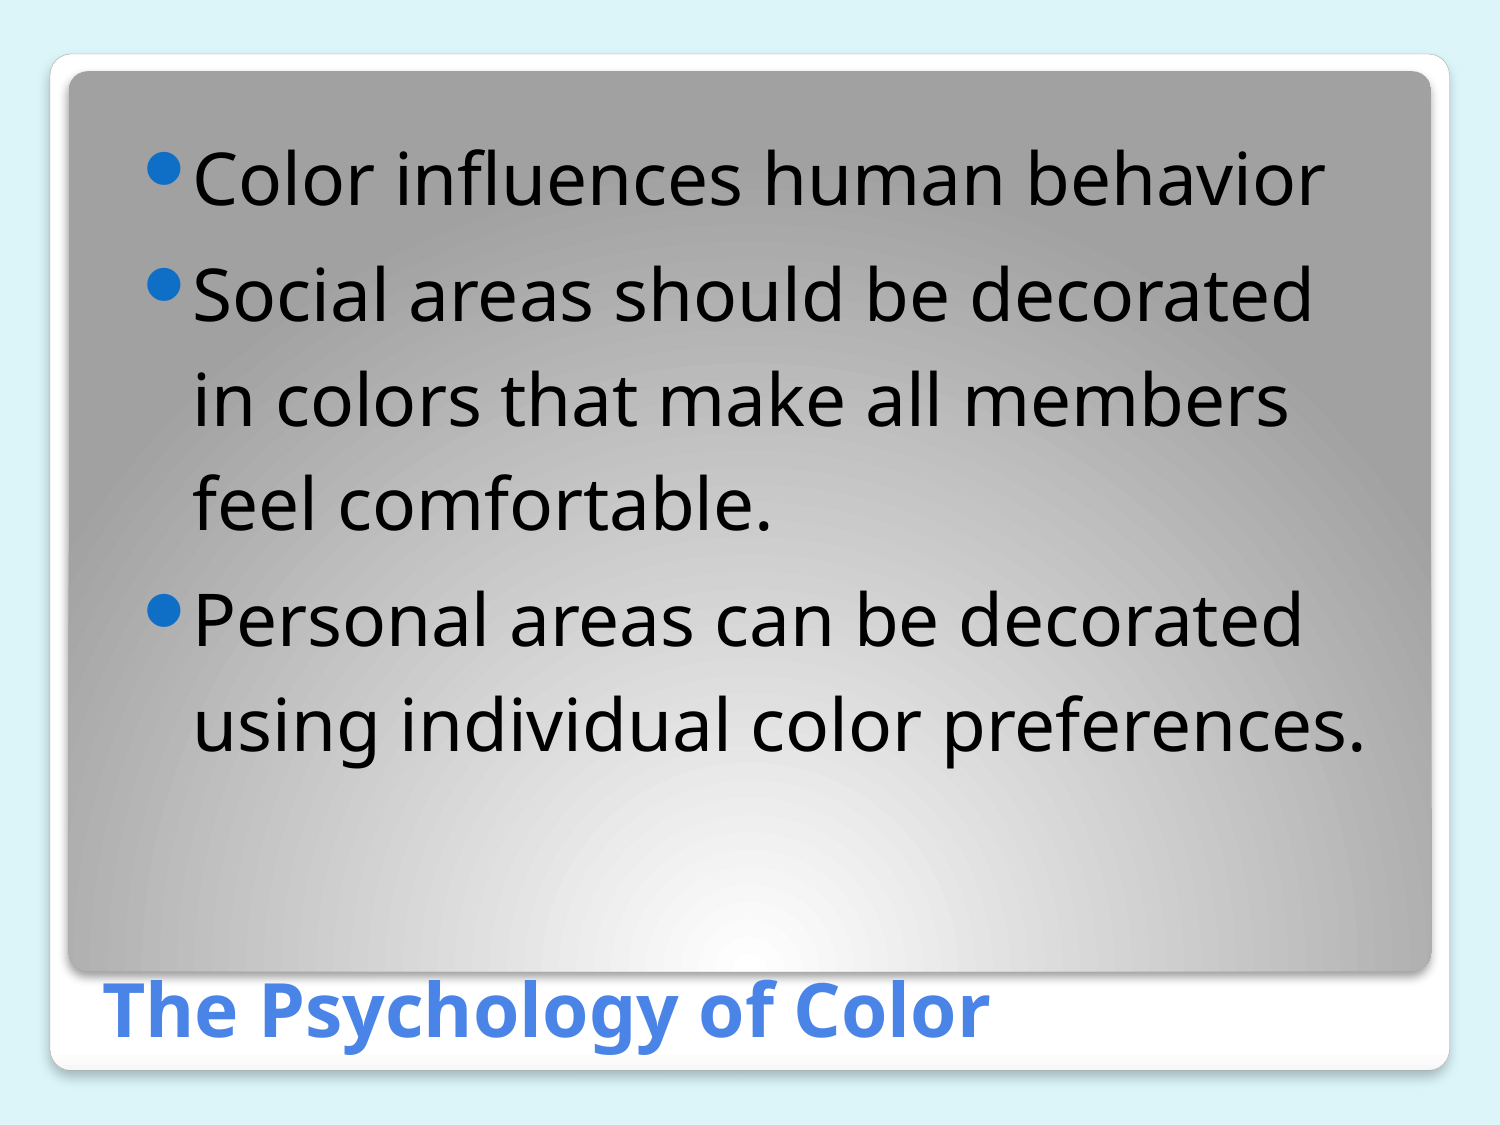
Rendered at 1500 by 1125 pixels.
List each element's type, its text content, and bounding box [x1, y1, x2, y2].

title The Psychology of Color [87, 887, 1430, 1060]
list Color influences human behavior Social areas should be decorated in colors that make all members feel comfortable. Personal areas can be decorated using individual color preferences. [112, 99, 1388, 863]
